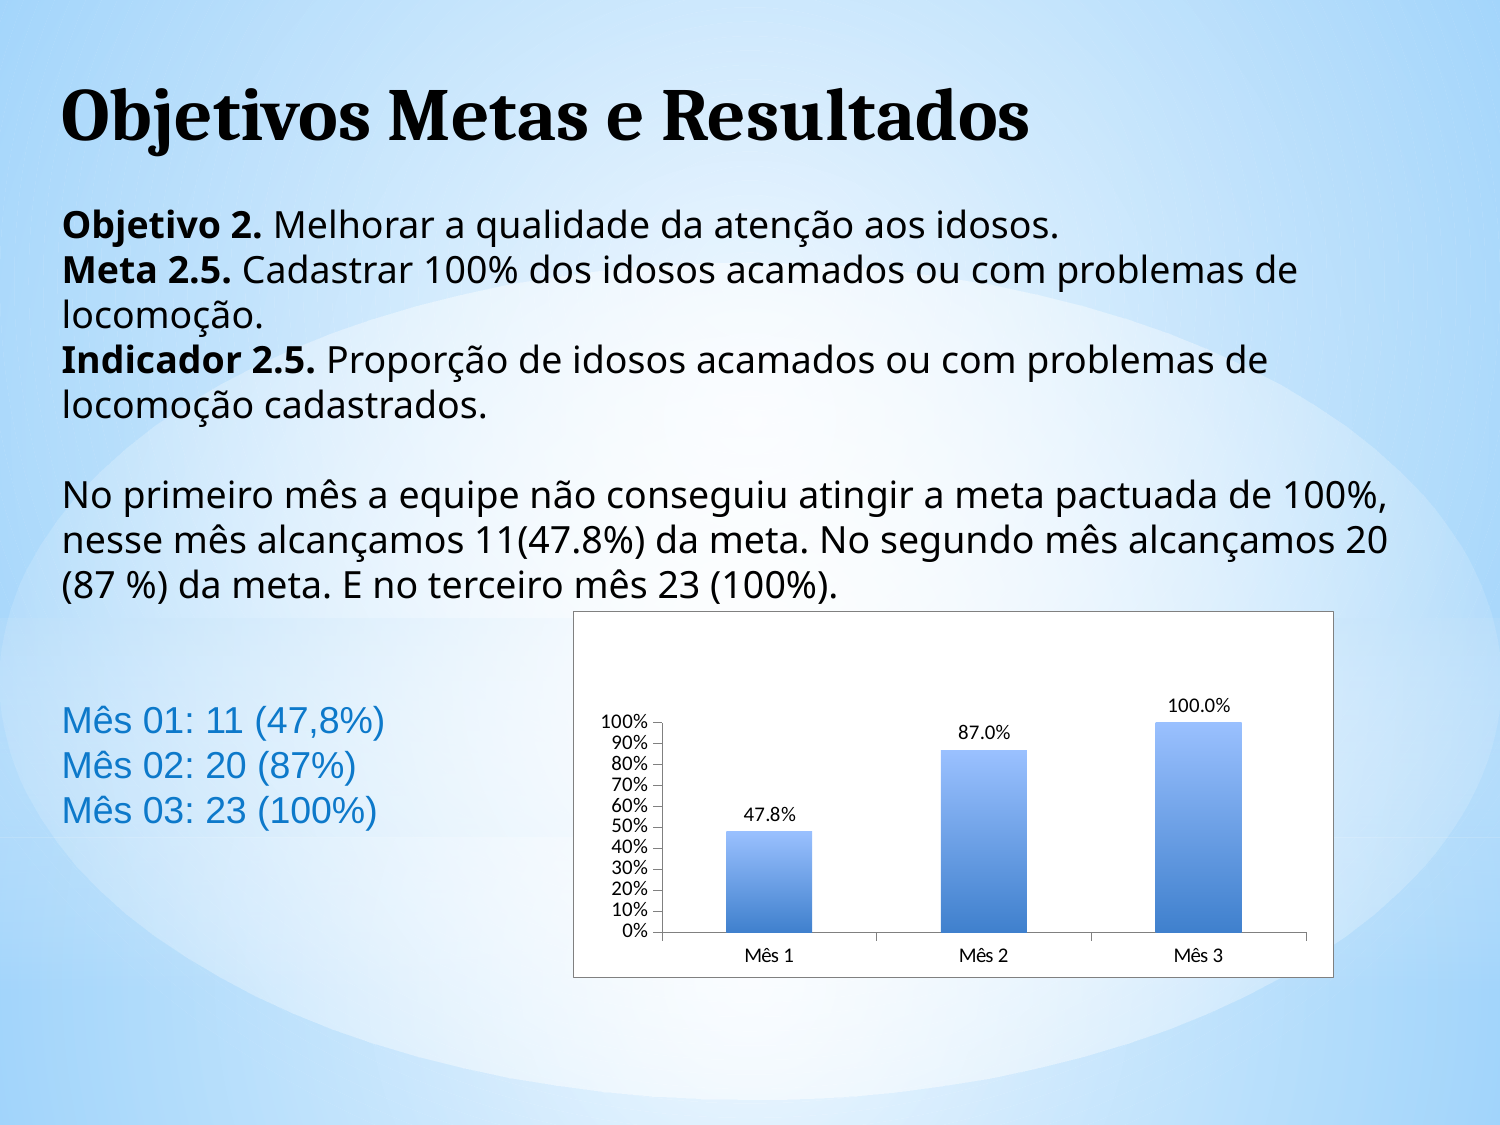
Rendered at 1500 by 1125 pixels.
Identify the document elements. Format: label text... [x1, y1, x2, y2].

text_box Objetivos Metas e Resultados Objetivo 2. Melhorar a qualidade da atenção aos idosos. Meta 2.5. Cadastrar 100% dos idosos acamados ou com problemas de locomoção. Indicador 2.5. Proporção de idosos acamados ou com problemas de locomoção cadastrados. No primeiro mês a equipe não conseguiu atingir a meta pactuada de 100%, nesse mês alcançamos 11(47.8%) da meta. No segundo mês alcançamos 20 (87 %) da meta. E no terceiro mês 23 (100%). Mês 01: 11 (47,8%) Mês 02: 20 (87%) Mês 03: 23 (100%) [46, 58, 1454, 1125]
chart [572, 611, 1334, 978]
